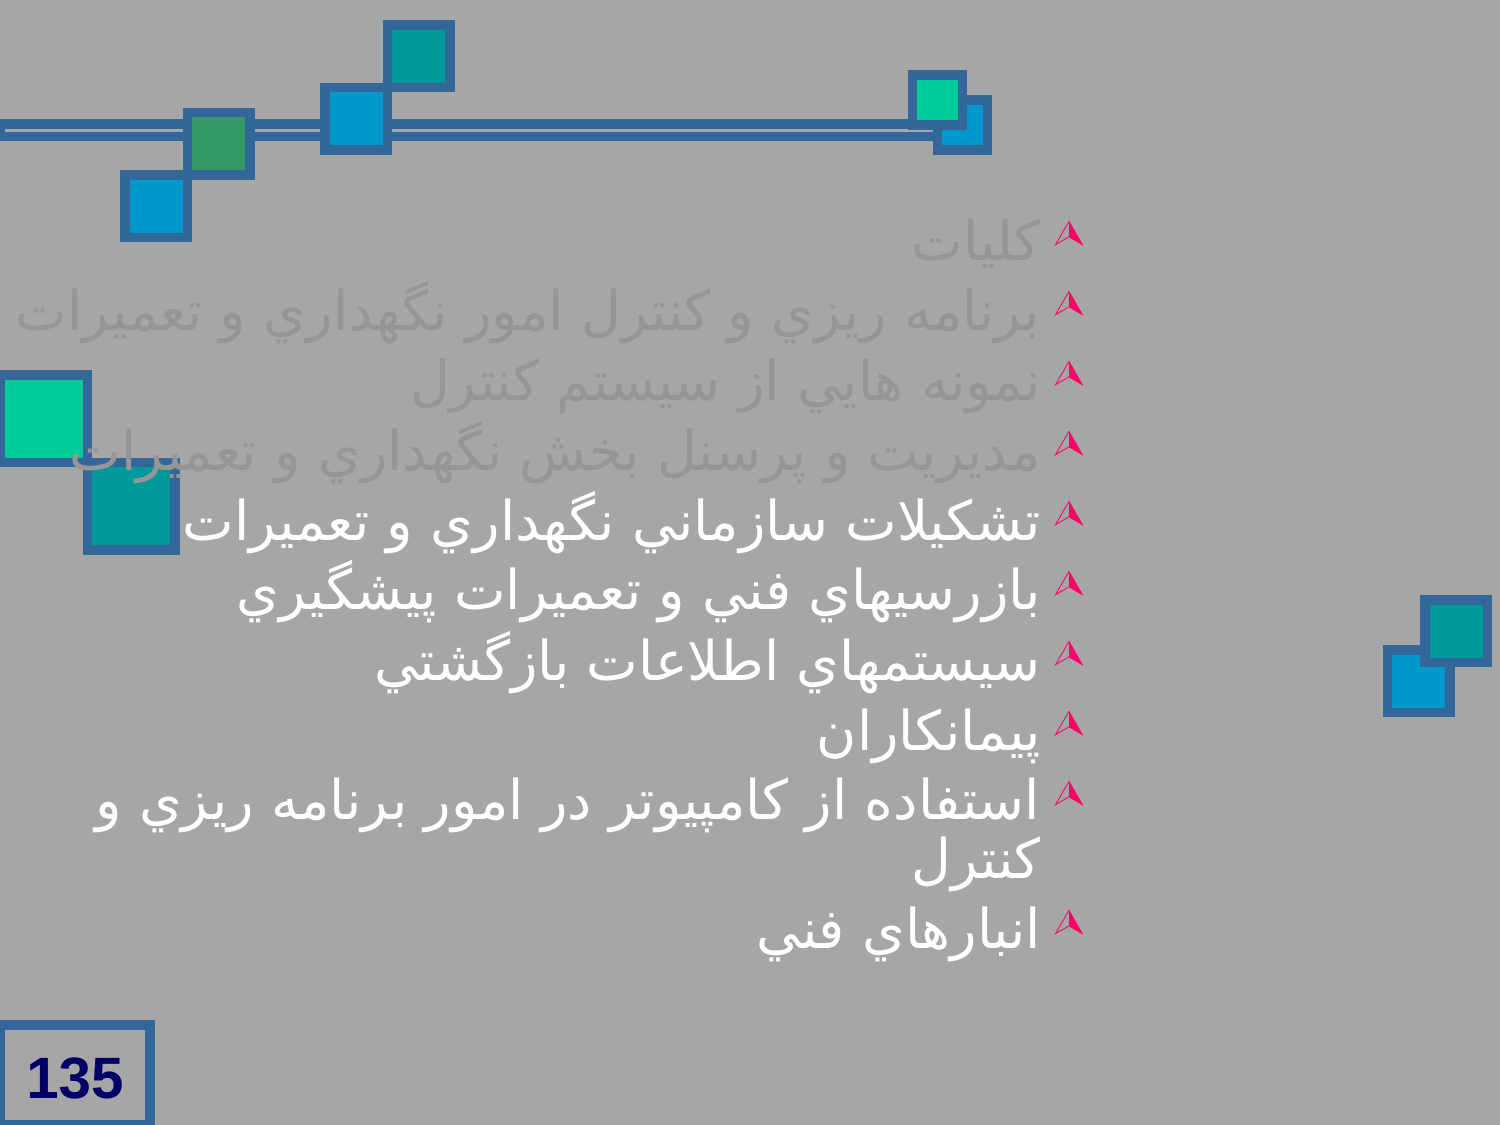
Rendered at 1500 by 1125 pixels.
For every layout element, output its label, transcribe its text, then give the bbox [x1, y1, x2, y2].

slide_number 135 [0, 1020, 155, 1125]
list كليات برنامه ريزي و کنترل امور نگهداري و تعميرات نمونه هايي از سيستم کنترل مديريت و پرسنل بخش نگهداري و تعميرات تشكيلات سازماني نگهداري و تعميرات بازرسيهاي فني و تعميرات پيشگيري سيستمهاي اطلاعات بازگشتي پيمانكاران استفاده از كامپيوتر در امور برنامه ريزي و كنترل انبارهاي فني [0, 128, 1099, 1015]
